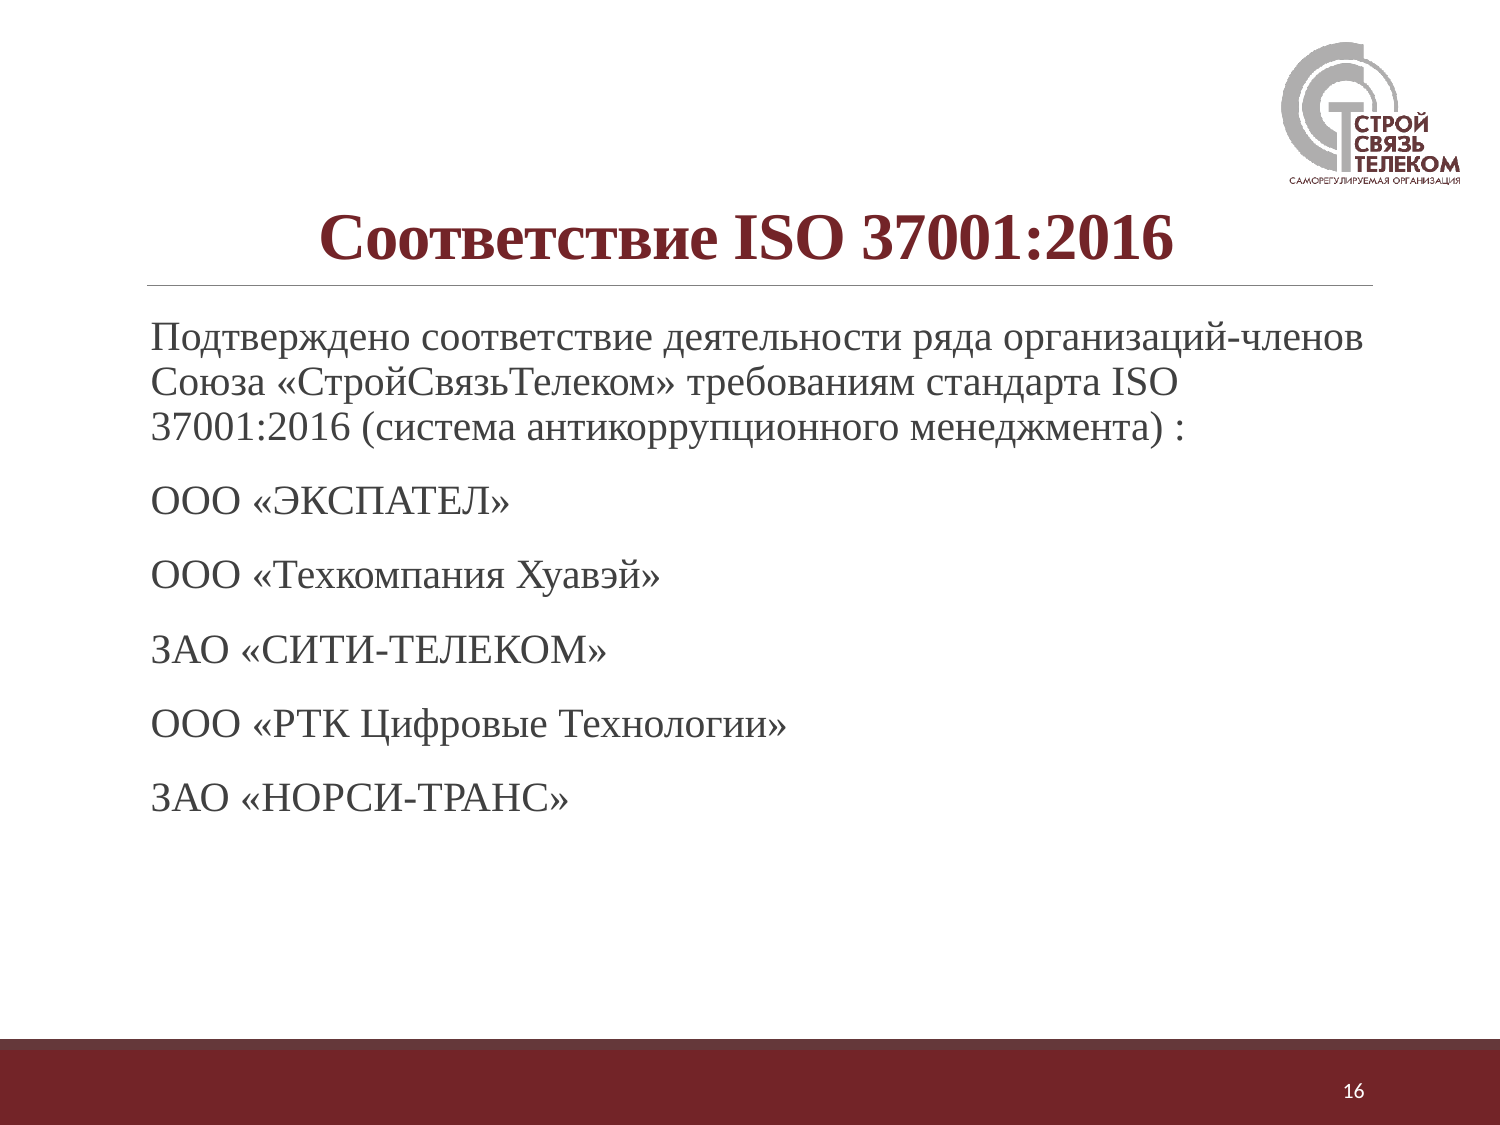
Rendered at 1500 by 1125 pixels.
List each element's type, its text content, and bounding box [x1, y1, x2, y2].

picture [1281, 42, 1460, 185]
title Соответствие ISO 37001:2016 [145, 165, 1365, 281]
slide_number 16 [1218, 1059, 1380, 1120]
list Подтверждено соответствие деятельности ряда организаций-членов Союза «СтройСвязьТелеком» требованиям стандарта ISO 37001:2016 (система антикоррупционного менеджмента) : ООО «ЭКСПАТЕЛ» ООО «Техкомпания Хуавэй» ЗАО «СИТИ-ТЕЛЕКОМ» ООО «РТК Цифровые Технологии» ЗАО «НОРСИ-ТРАНС» [150, 306, 1380, 1125]
